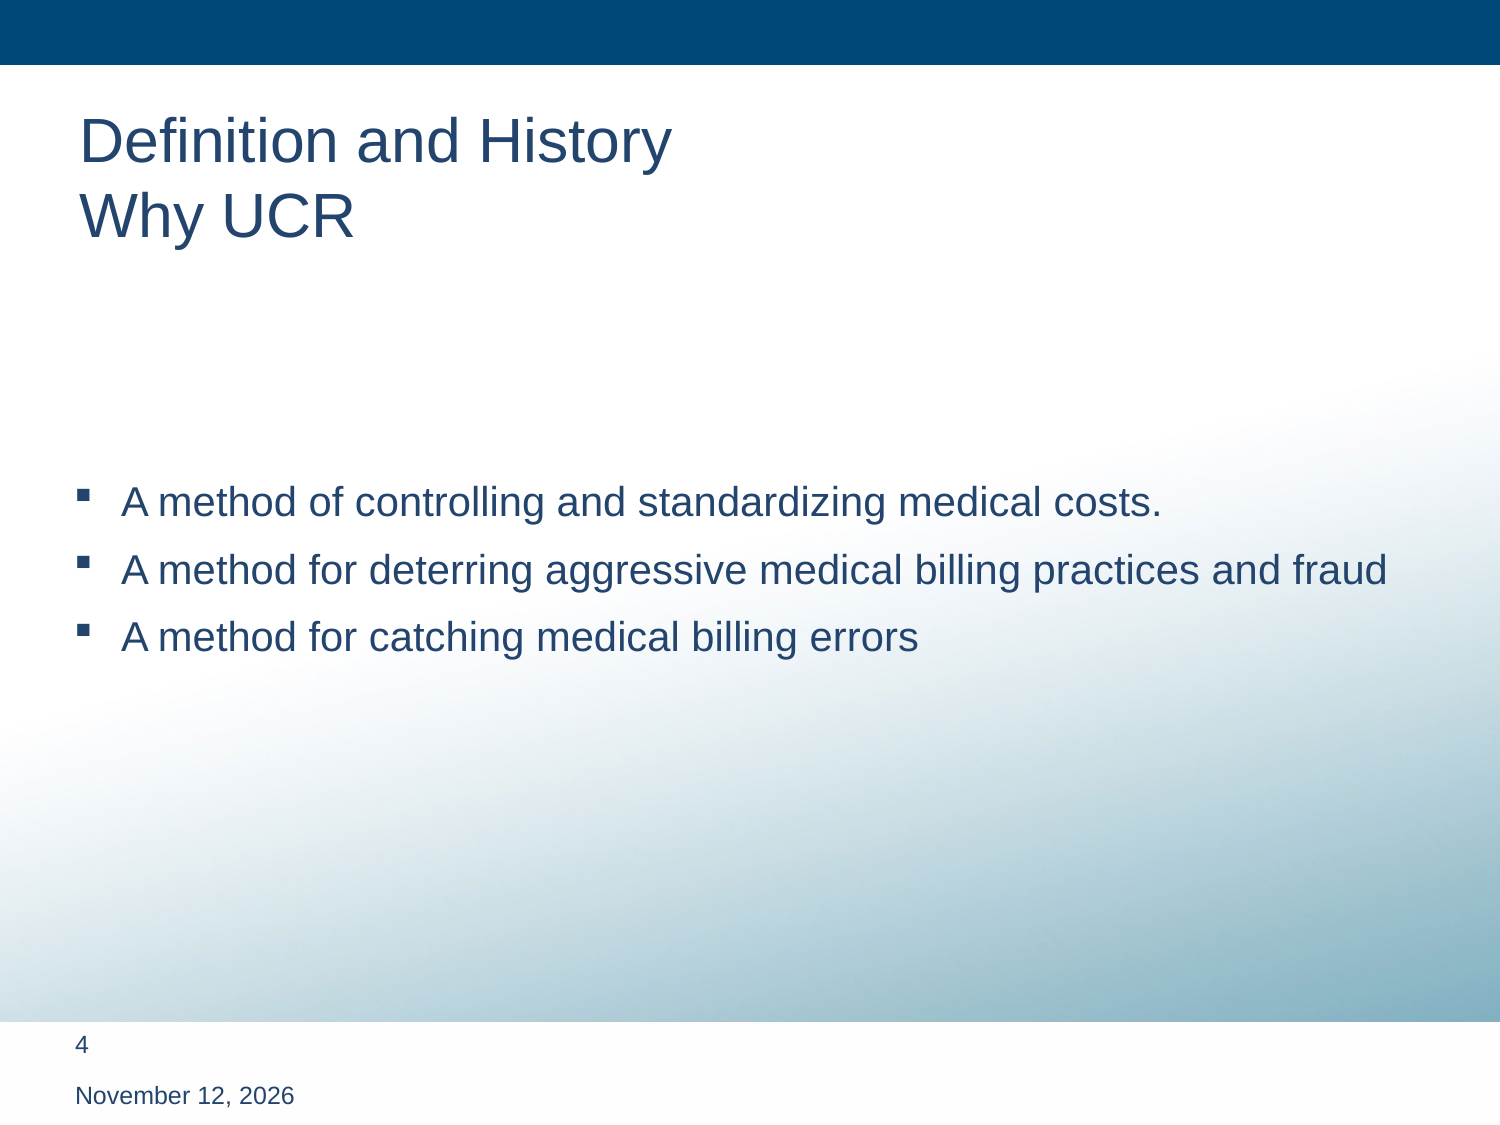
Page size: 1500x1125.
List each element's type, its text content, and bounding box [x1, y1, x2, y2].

list A method of controlling and standardizing medical costs. A method for deterring aggressive medical billing practices and fraud A method for catching medical billing errors [73, 469, 1413, 738]
title Definition and History Why UCR [79, 100, 1419, 252]
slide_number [74, 1078, 426, 1110]
picture [0, 65, 1500, 1022]
